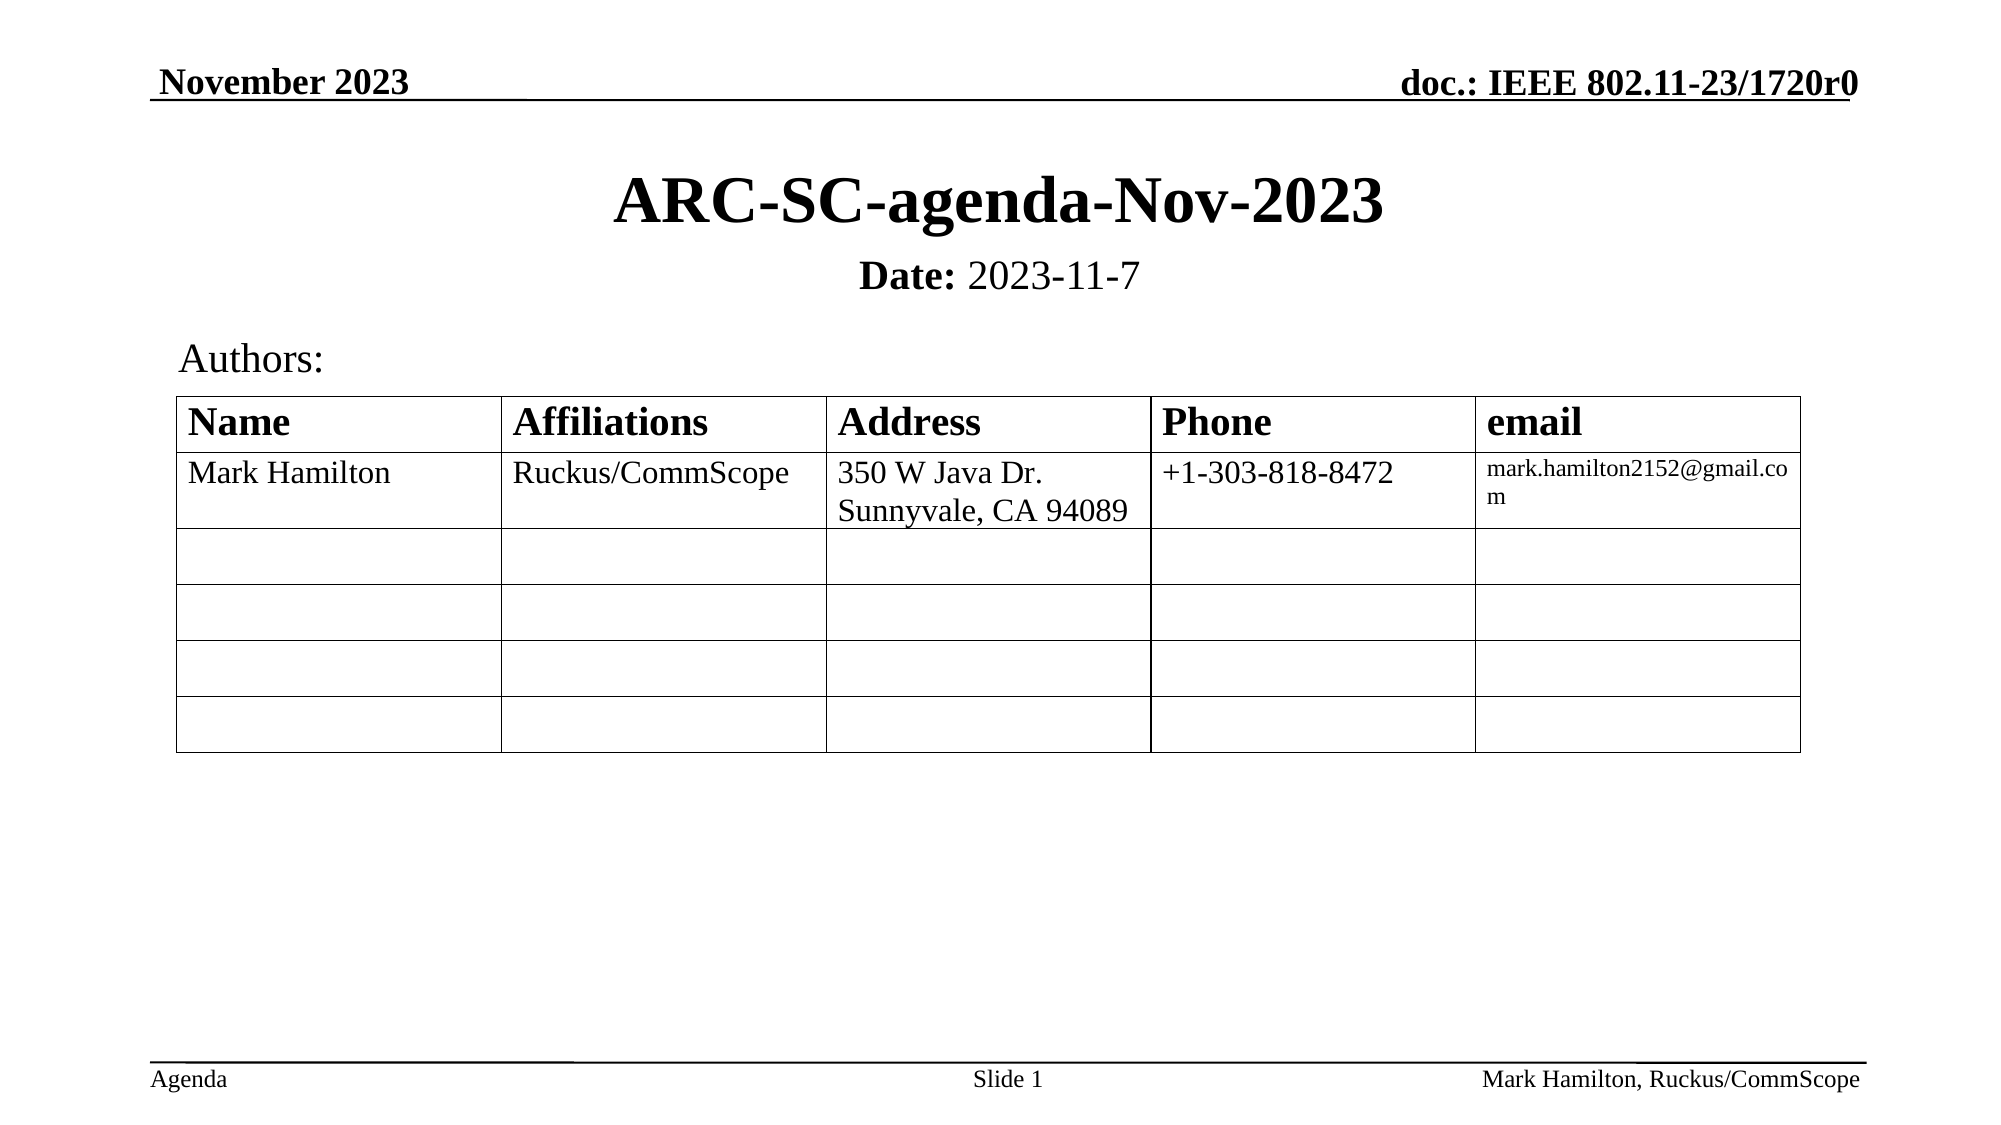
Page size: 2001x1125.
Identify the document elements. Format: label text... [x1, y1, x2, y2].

subtitle Date: 2023-11-7 [299, 239, 1701, 319]
title ARC-SC-agenda-Nov-2023 [149, 151, 1851, 241]
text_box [161, 396, 1850, 804]
slide_number Slide 1 [950, 1061, 1067, 1123]
text_box Authors: [162, 323, 401, 387]
